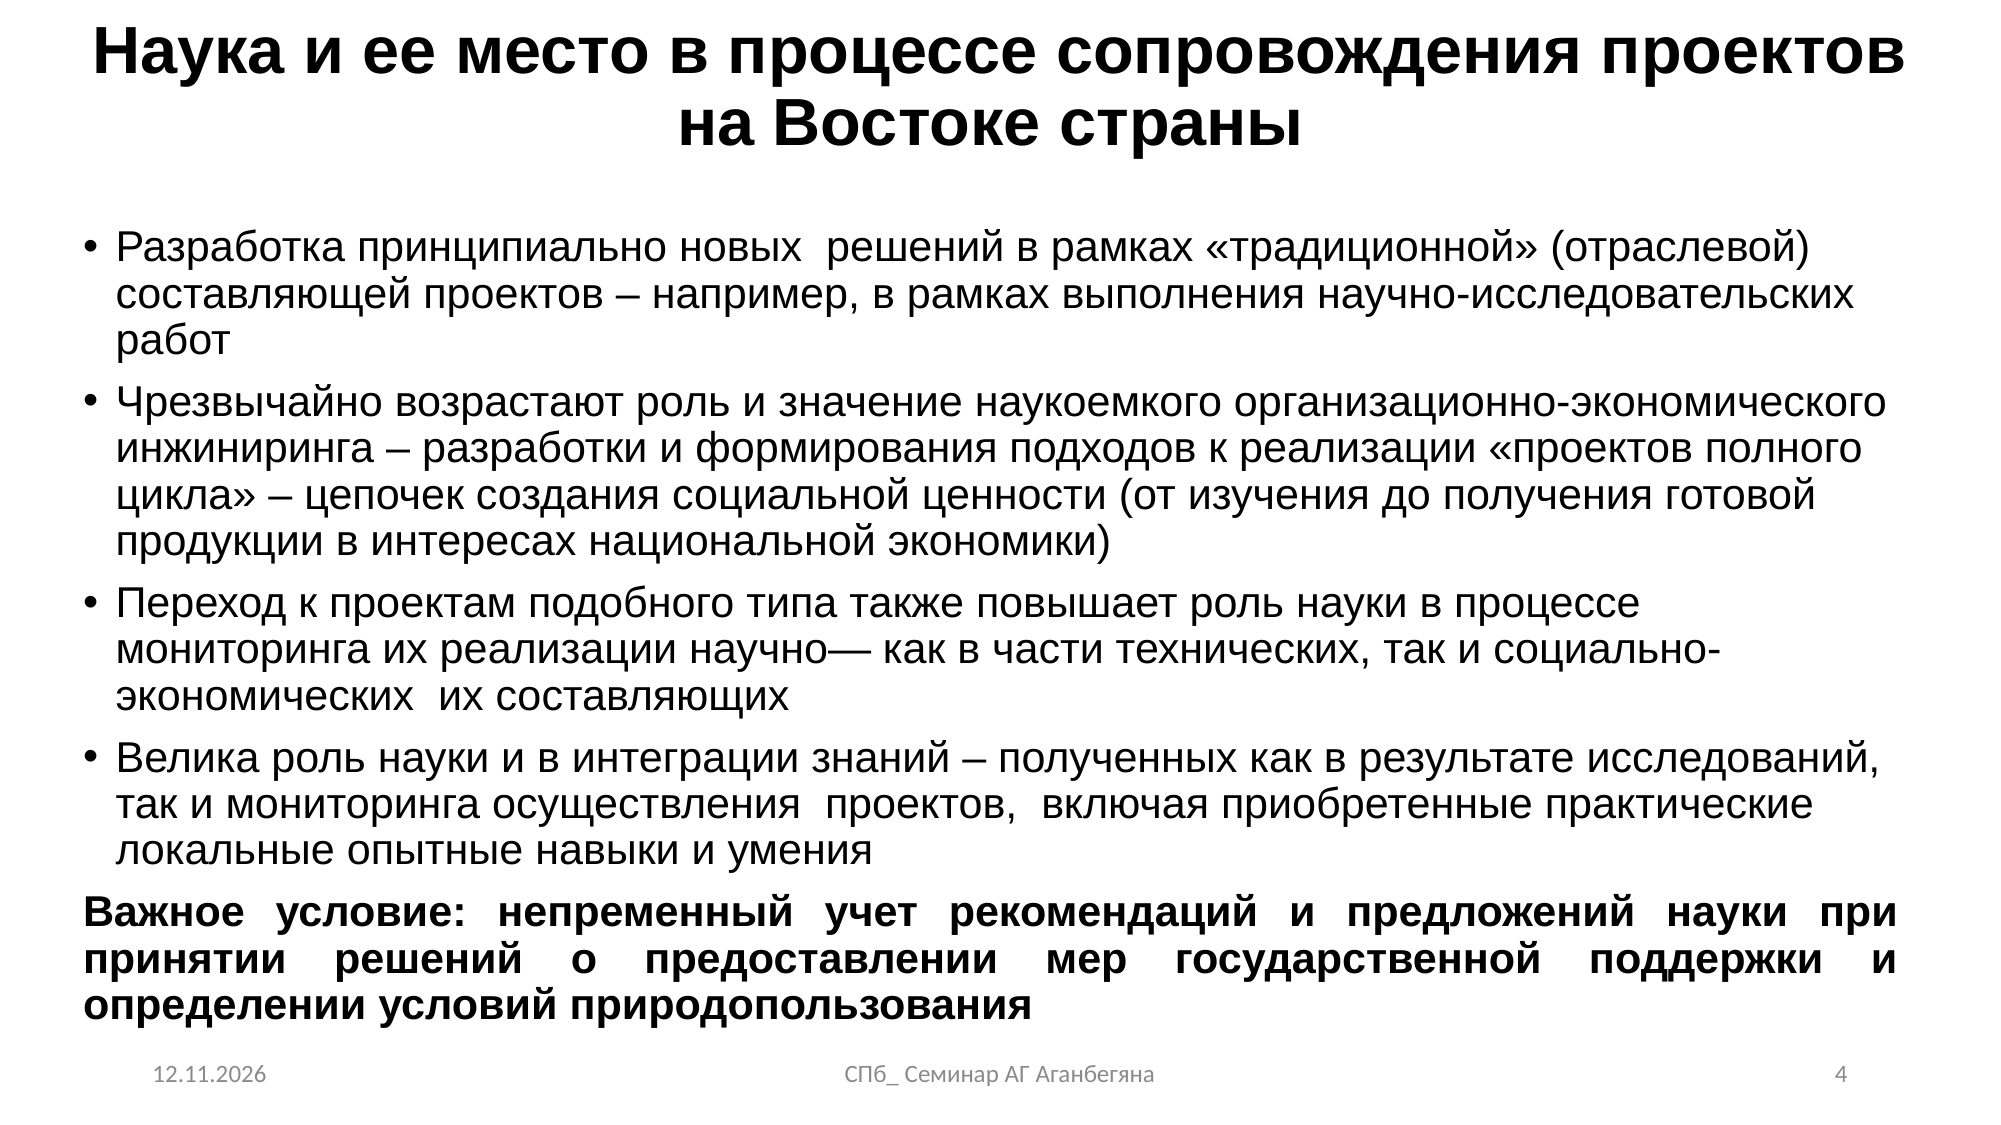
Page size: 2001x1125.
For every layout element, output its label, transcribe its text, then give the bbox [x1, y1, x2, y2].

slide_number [137, 1042, 588, 1103]
slide_number 4 [1412, 1042, 1863, 1103]
footer СПб_ Семинар АГ Аганбегяна [662, 1042, 1338, 1103]
list Разработка принципиально новых решений в рамках «традиционной» (отраслевой) составляющей проектов – например, в рамках выполнения научно-исследовательских работ Чрезвычайно возрастают роль и значение наукоемкого организационно-экономического инжиниринга – разработки и формирования подходов к реализации «проектов полного цикла» – цепочек создания социальной ценности (от изучения до получения готовой продукции в интересах национальной экономики) Переход к проектам подобного типа также повышает роль науки в процессе мониторинга их реализации научно— как в части технических, так и социально-экономических их составляющих Велика роль науки и в интеграции знаний – полученных как в результате исследований, так и мониторинга осуществления проектов, включая приобретенные практические локальные опытные навыки и умения Важное условие: непременный учет рекомендаций и предложений науки при принятии решений о предоставлении мер государственной поддержки и определении условий природопользования [68, 217, 1914, 1043]
title Наука и ее место в процессе сопровождения проектов на Востоке страны [51, 0, 1949, 176]
